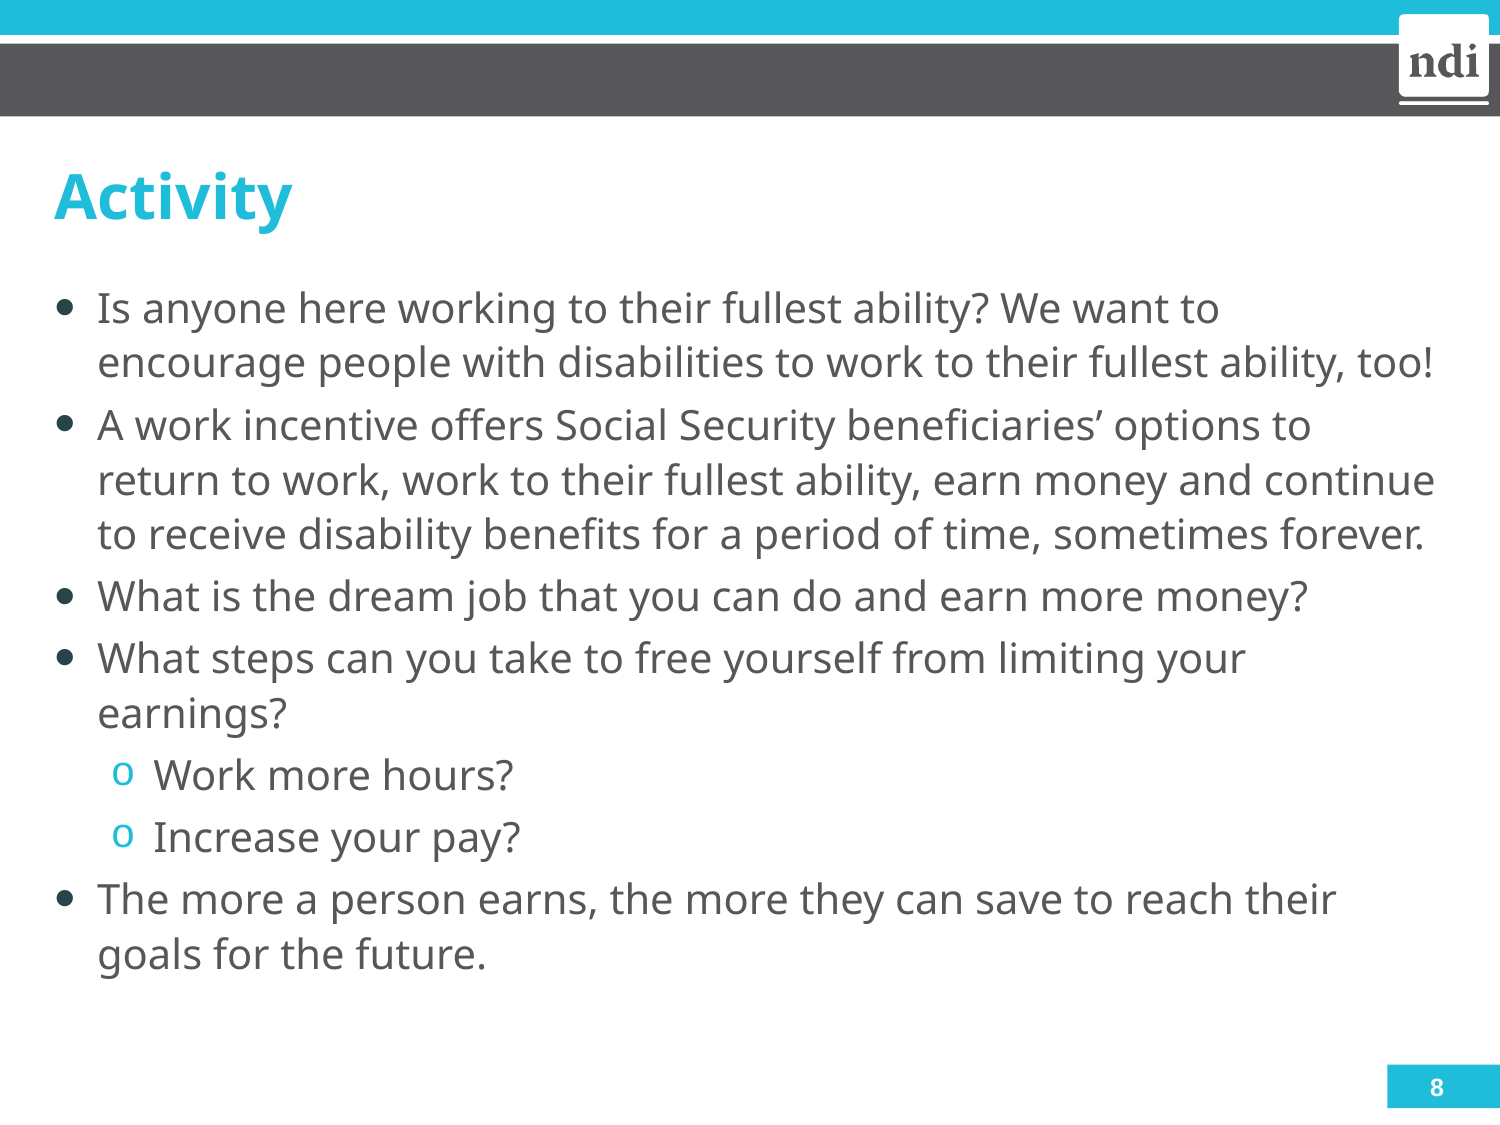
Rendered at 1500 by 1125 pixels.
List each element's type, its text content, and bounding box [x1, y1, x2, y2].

picture [1387, 8, 1500, 110]
slide_number 8 [1387, 1064, 1460, 1109]
title Activity [39, 113, 1454, 219]
list Is anyone here working to their fullest ability? We want to encourage people with disabilities to work to their fullest ability, too! A work incentive offers Social Security beneficiaries’ options to return to work, work to their fullest ability, earn money and continue to receive disability benefits for a period of time, sometimes forever. What is the dream job that you can do and earn more money? What steps can you take to free yourself from limiting your earnings? Work more hours? Increase your pay? The more a person earns, the more they can save to reach their goals for the future. [39, 268, 1454, 1065]
